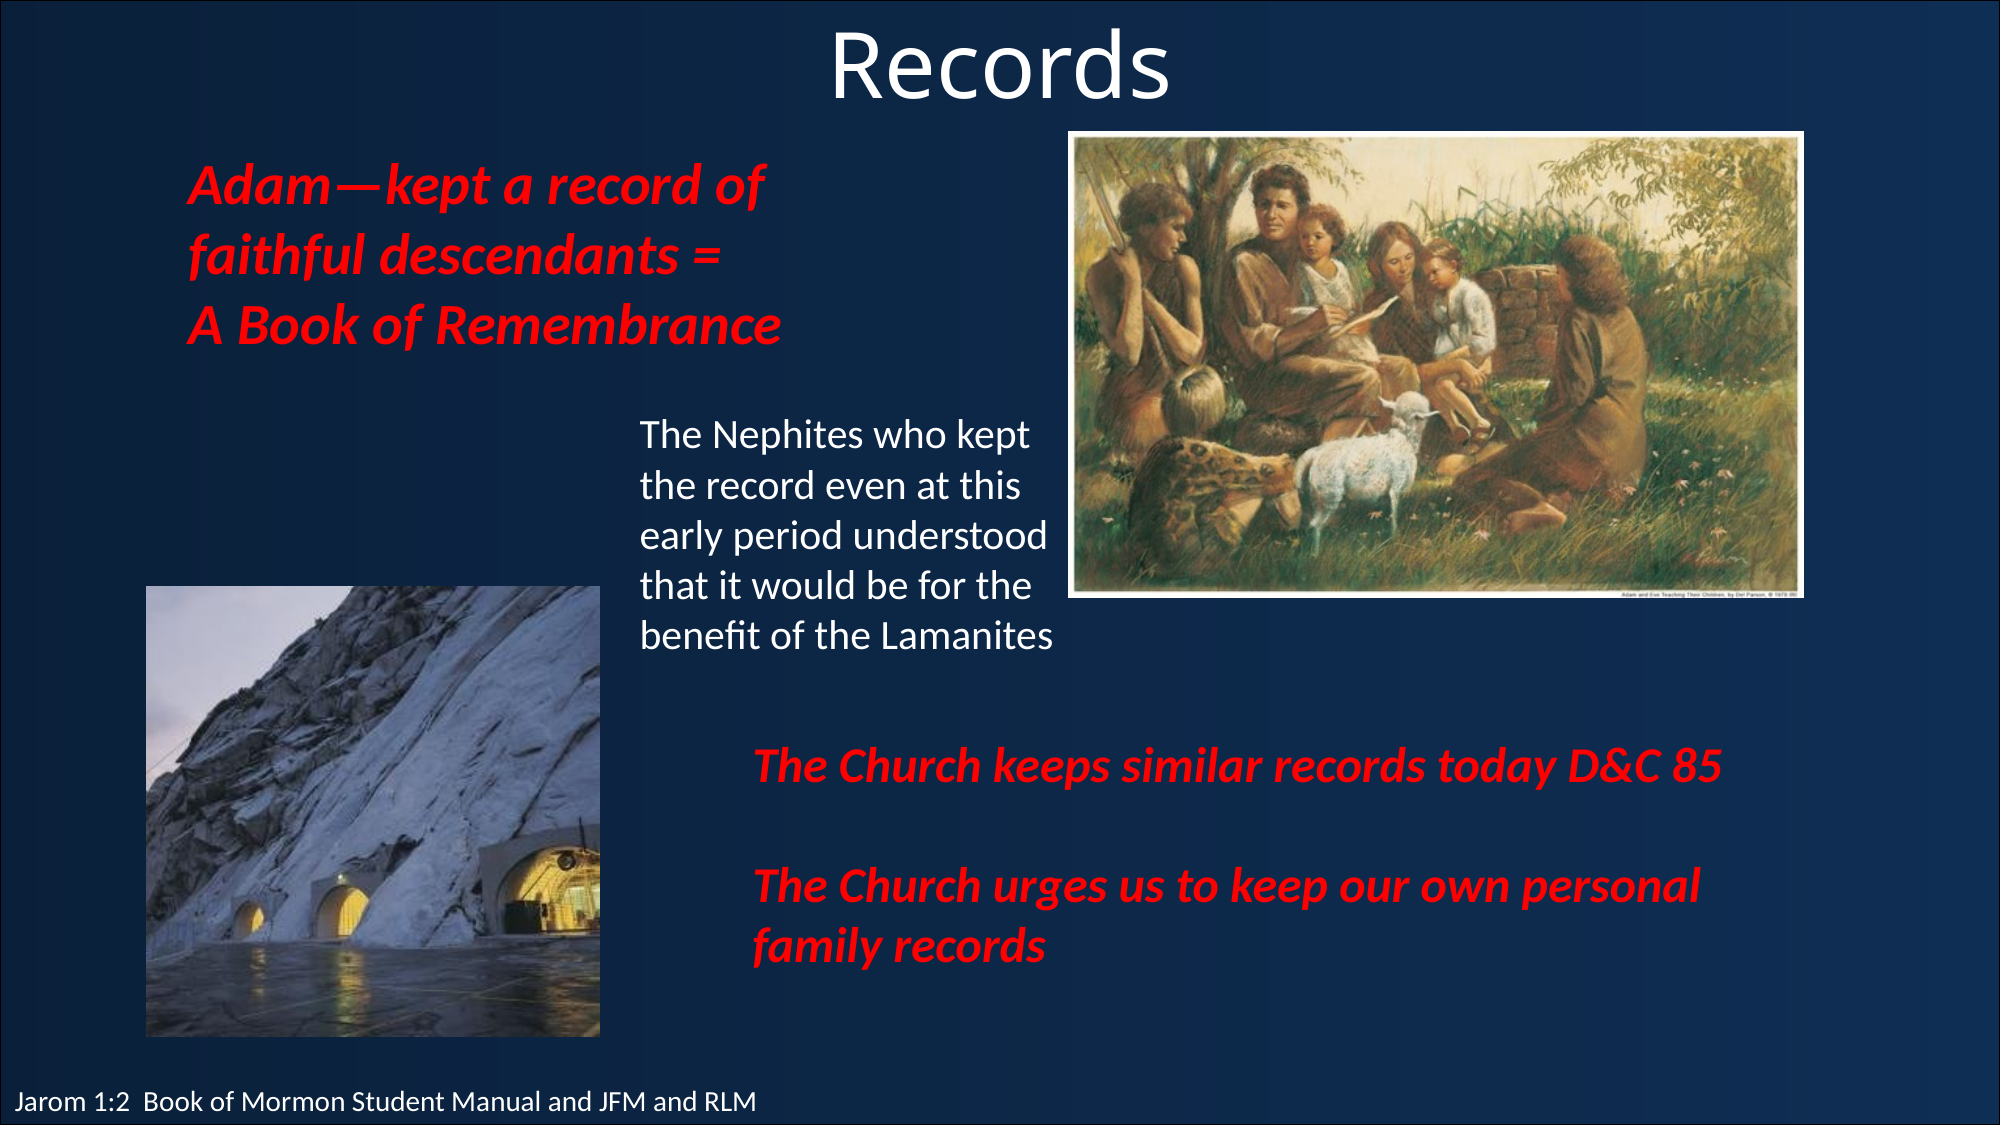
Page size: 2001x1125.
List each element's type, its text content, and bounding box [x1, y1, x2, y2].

text_box Jarom 1:2 Book of Mormon Student Manual and JFM and RLM [0, 1074, 838, 1125]
text_box [0, 0, 2000, 1125]
picture [1067, 131, 1804, 598]
text_box The Church keeps similar records today D&C 85 The Church urges us to keep our own personal family records [737, 724, 1750, 980]
text_box The Nephites who kept the record even at this early period understood that it would be for the benefit of the Lamanites [624, 399, 1075, 665]
picture [146, 586, 600, 1037]
text_box Records [249, 0, 1750, 125]
text_box Adam—kept a record of faithful descendants = A Book of Remembrance [173, 138, 924, 364]
